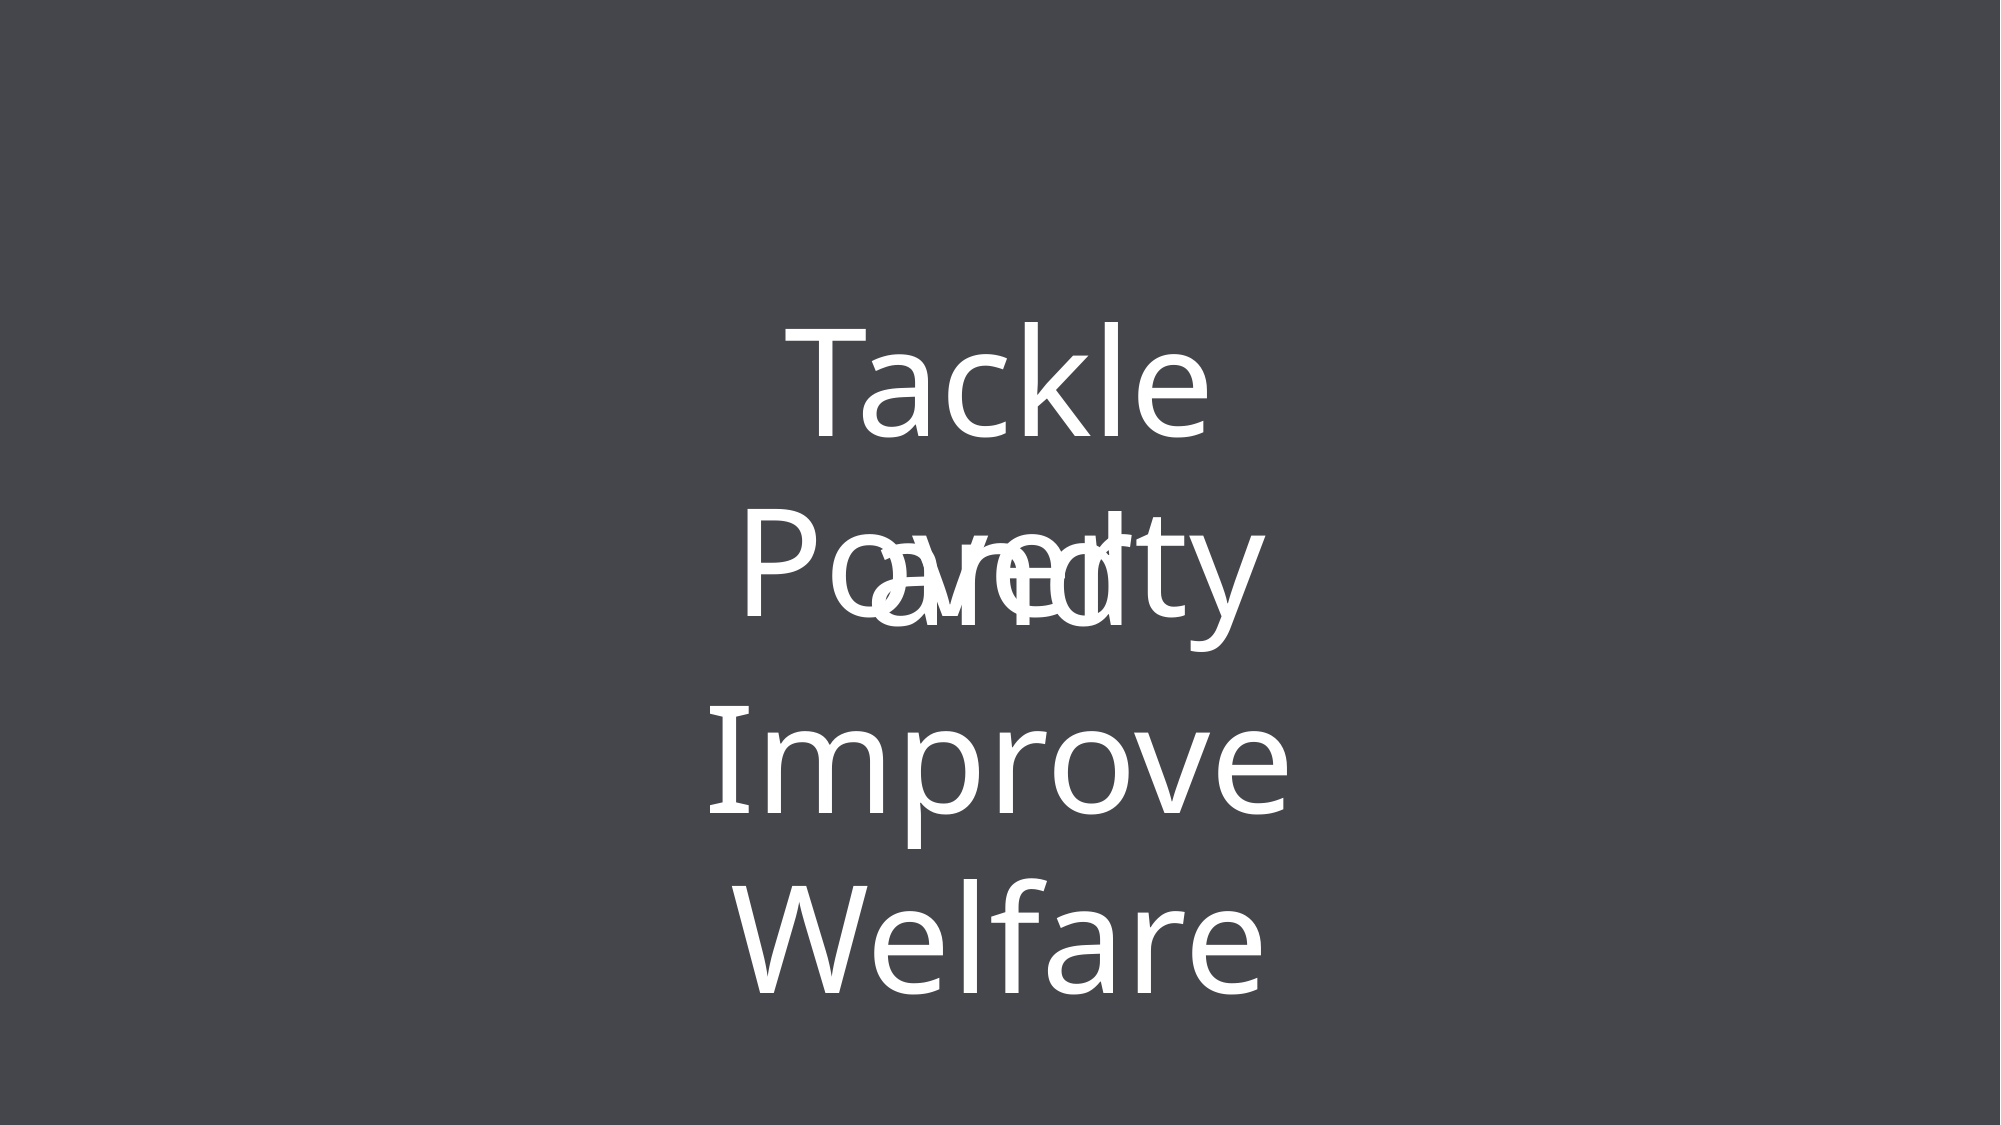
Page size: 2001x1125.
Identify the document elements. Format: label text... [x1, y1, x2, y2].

text_box and [181, 467, 1819, 663]
text_box Tackle Poverty [492, 279, 1508, 467]
text_box Improve Welfare [448, 663, 1552, 1032]
